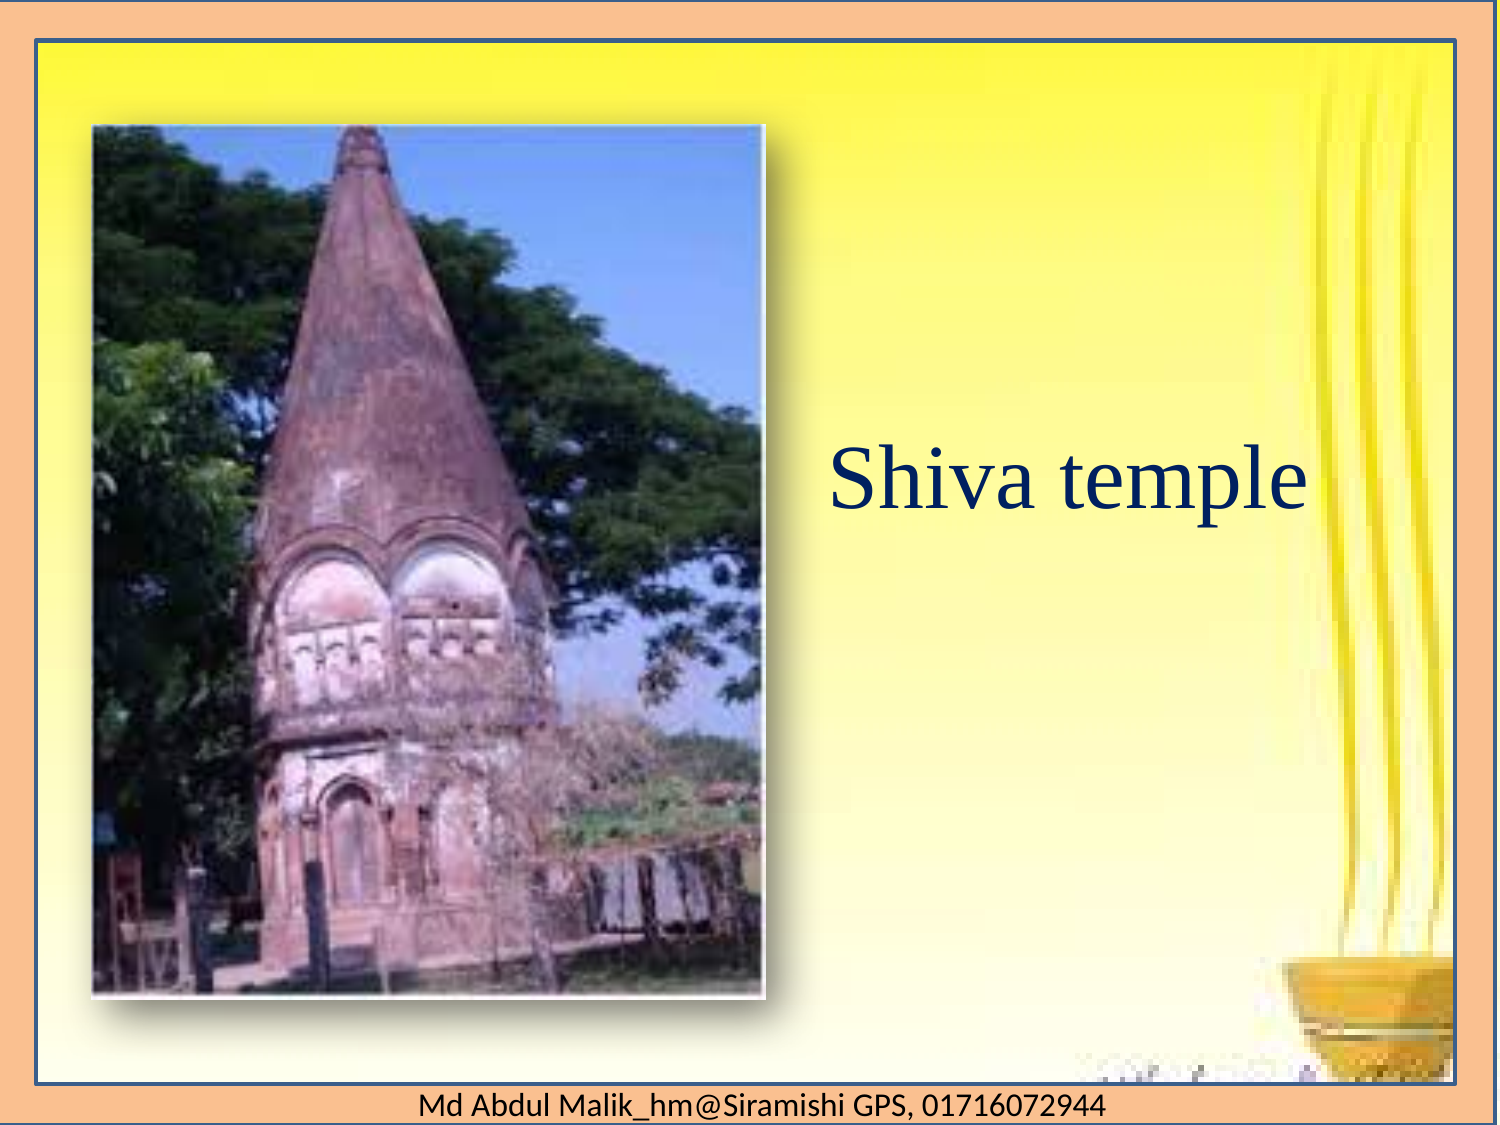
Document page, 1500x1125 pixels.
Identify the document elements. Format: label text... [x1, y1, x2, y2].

text_box Md Abdul Malik_hm@Siramishi GPS, 01716072944 [162, 1075, 1363, 1125]
picture [38, 43, 1453, 1082]
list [91, 124, 766, 1001]
title Shiva temple [813, 378, 1453, 566]
text_box [0, 0, 1497, 1125]
